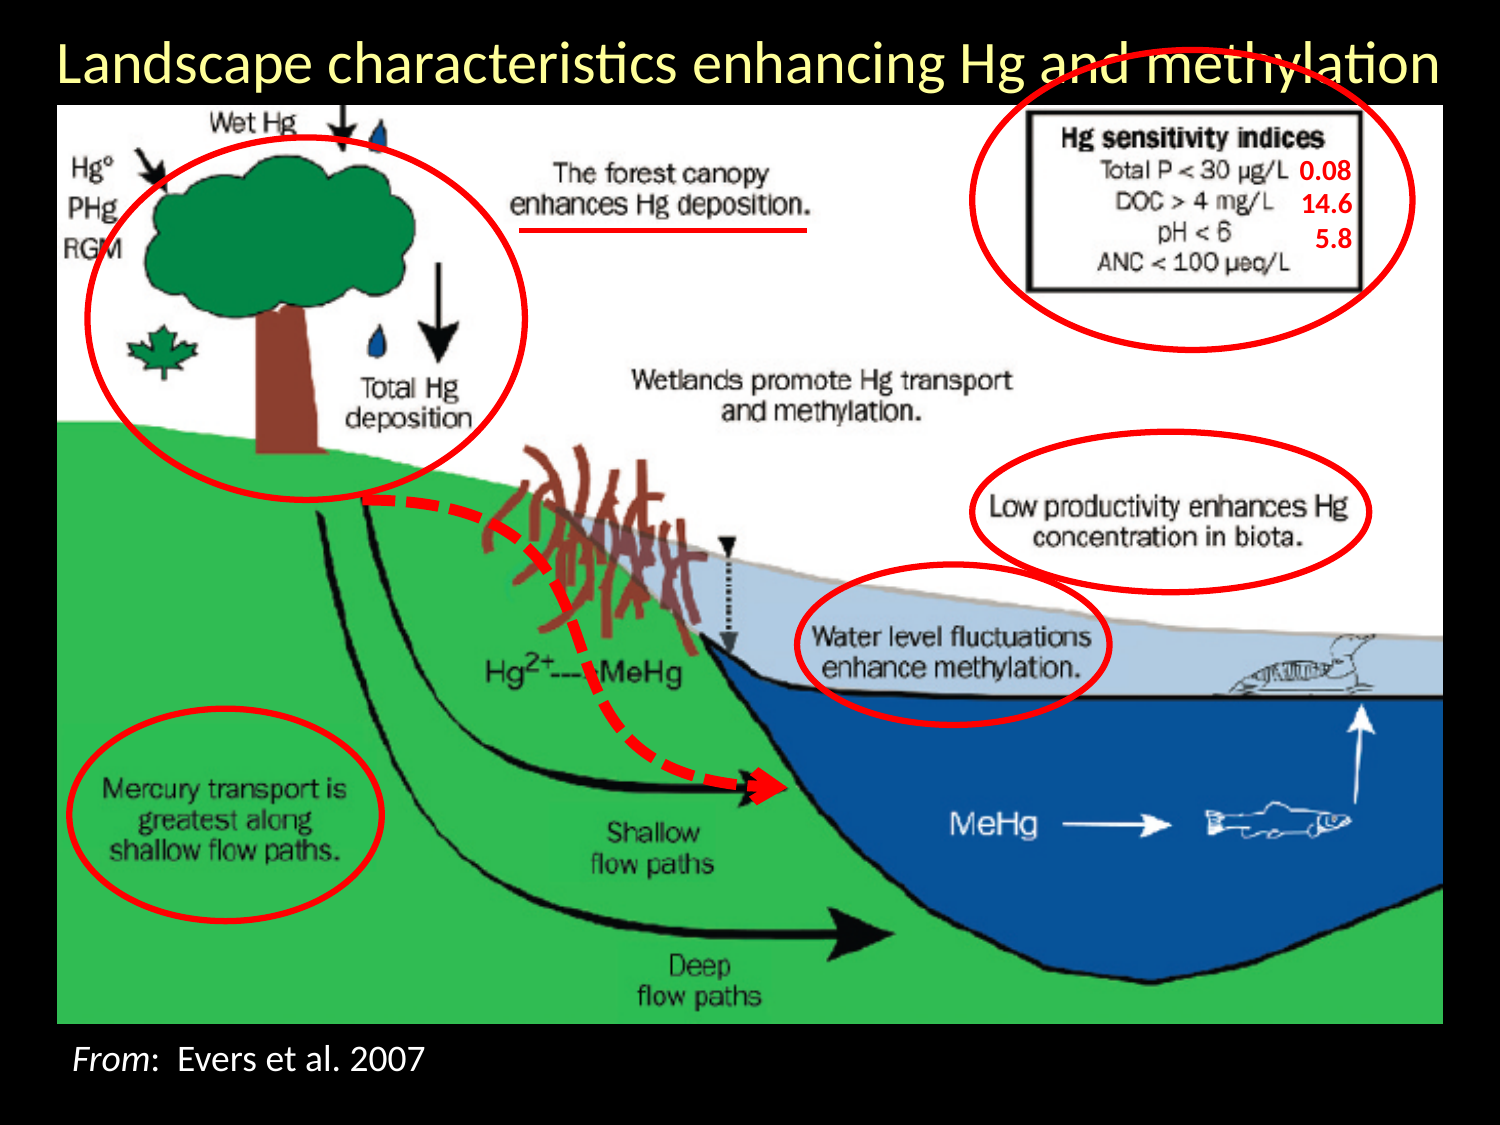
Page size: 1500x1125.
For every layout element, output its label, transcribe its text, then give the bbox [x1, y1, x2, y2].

title Landscape characteristics enhancing Hg and methylation [0, 14, 1500, 106]
text_box From: Evers et al. 2007 [57, 1032, 441, 1086]
picture [57, 104, 1443, 1025]
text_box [362, 499, 788, 788]
text_box [1021, 47, 1364, 103]
